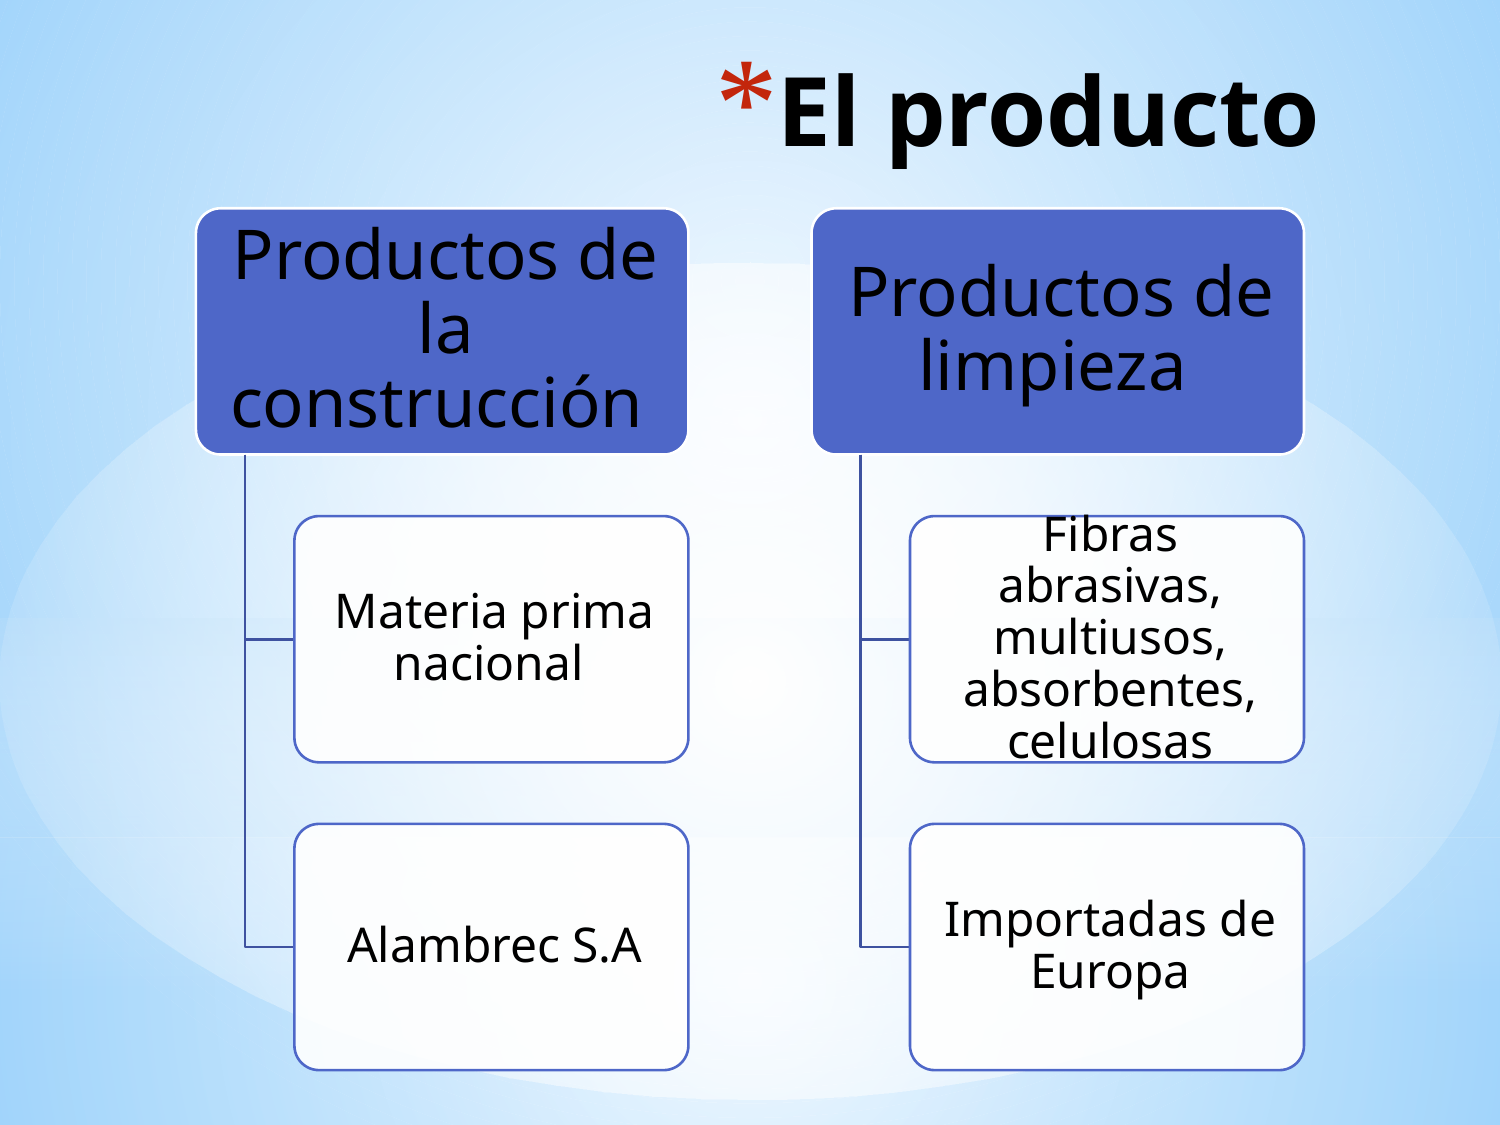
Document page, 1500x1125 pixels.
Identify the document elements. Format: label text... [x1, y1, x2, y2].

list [76, 207, 1424, 1071]
title El producto [183, 42, 1336, 173]
